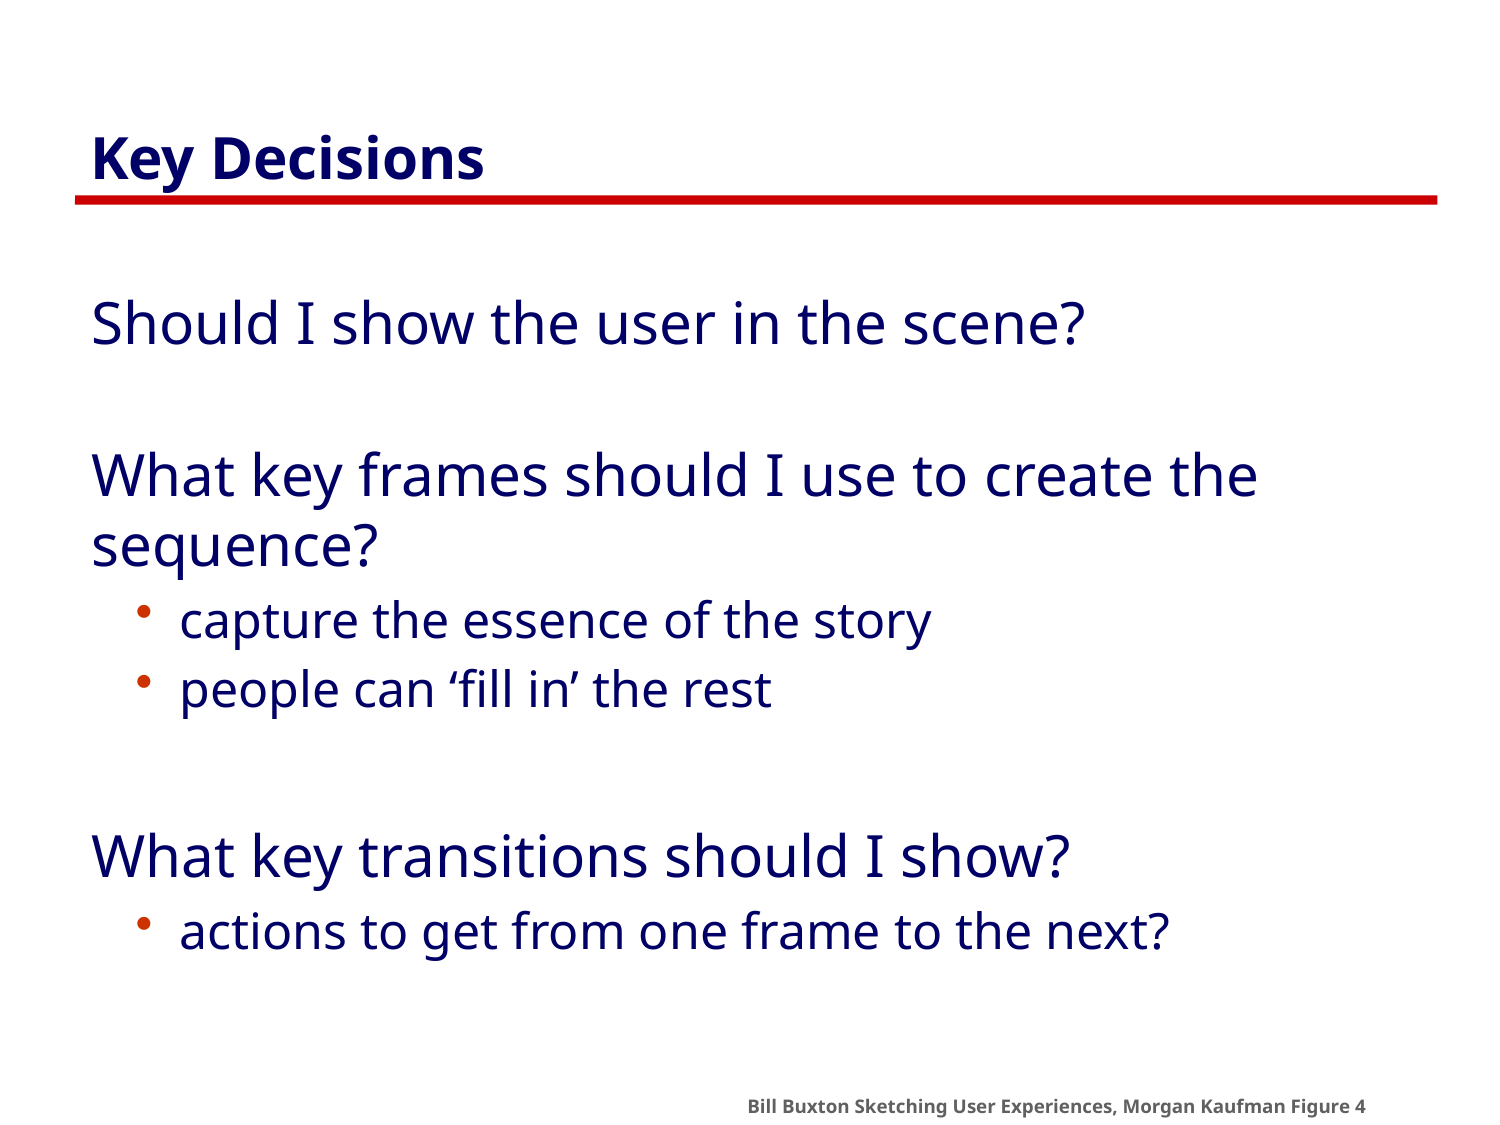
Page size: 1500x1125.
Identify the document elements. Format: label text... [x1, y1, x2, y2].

list Should I show the user in the scene? What key frames should I use to create the sequence? capture the essence of the story people can ‘fill in’ the rest What key transitions should I show? actions to get from one frame to the next? [76, 278, 1436, 1059]
text_box Bill Buxton Sketching User Experiences, Morgan Kaufman Figure 4 [732, 1087, 1381, 1125]
title Key Decisions [75, 112, 1438, 200]
